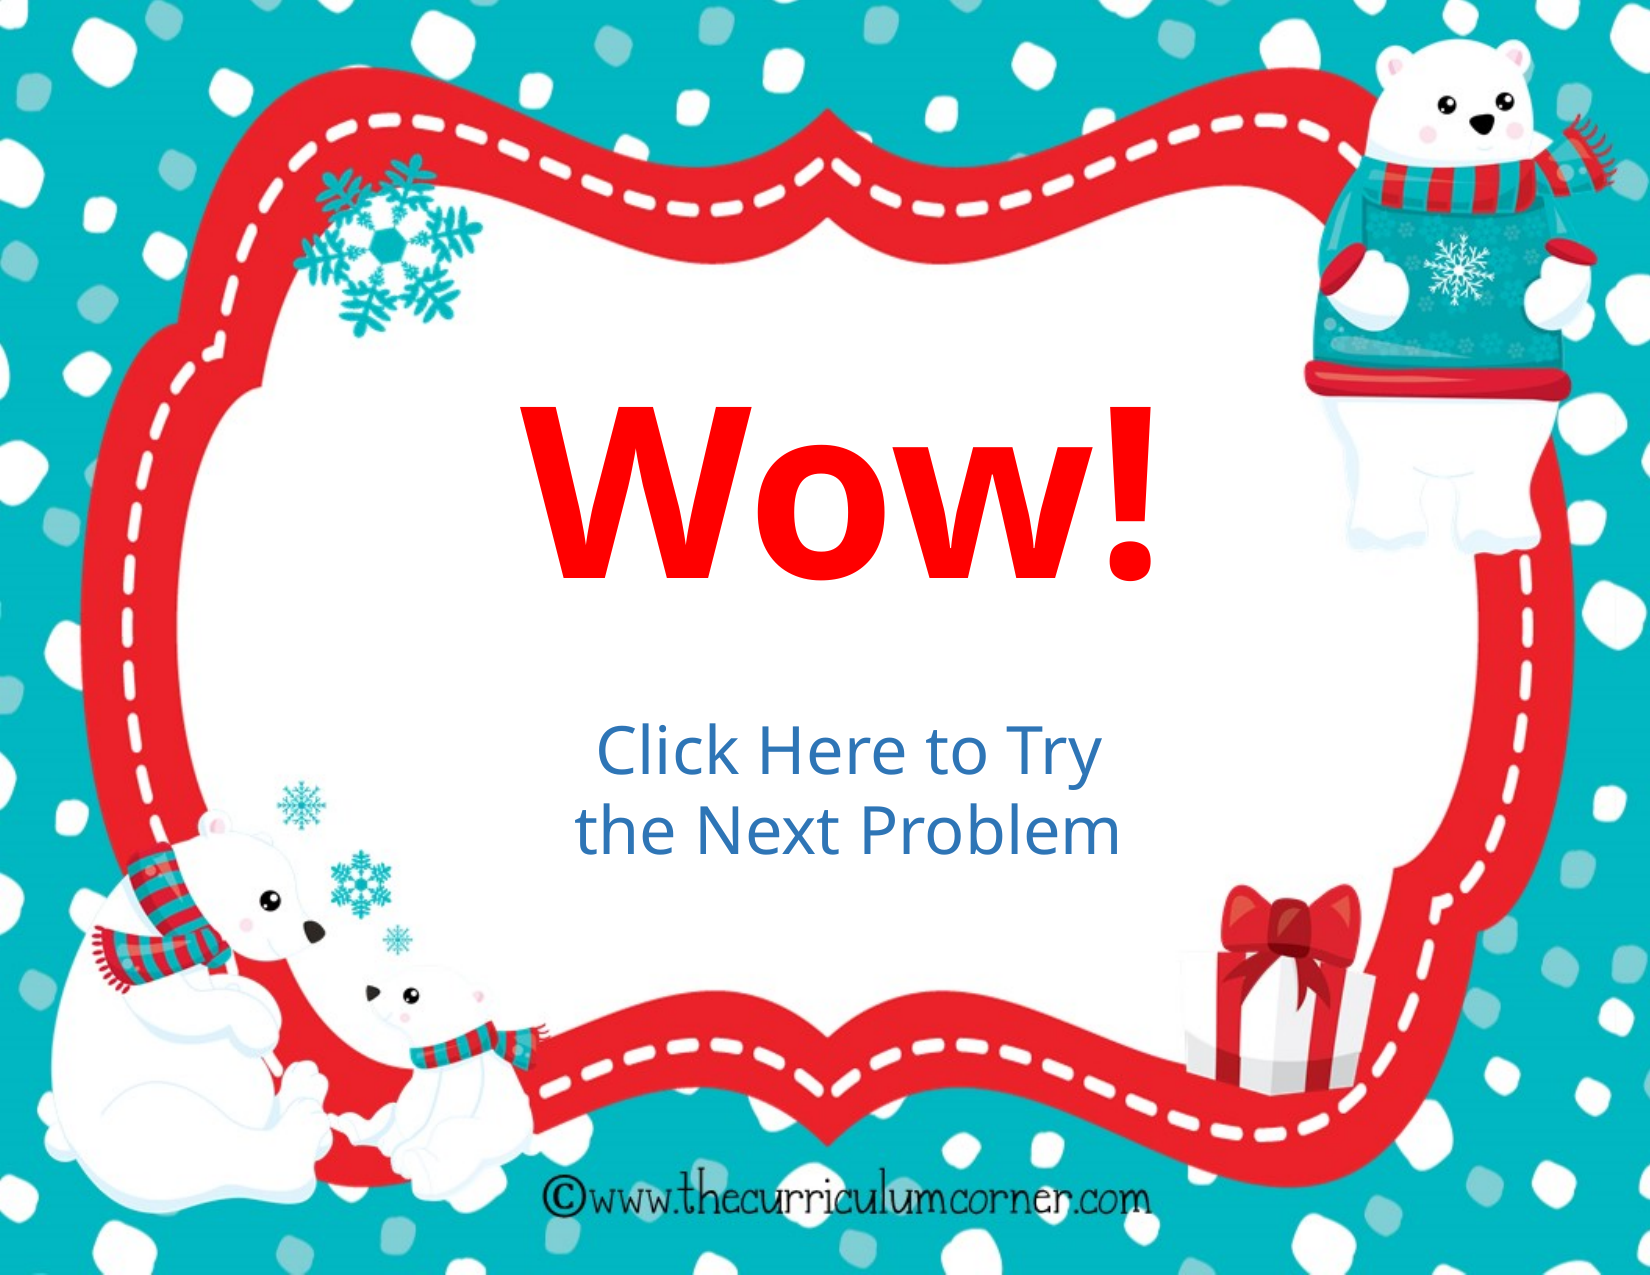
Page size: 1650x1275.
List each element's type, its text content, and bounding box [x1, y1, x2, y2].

text_box Click Here to Try the Next Problem [522, 700, 1177, 876]
text_box Wow! [505, 332, 1180, 635]
picture [0, 0, 1650, 1275]
